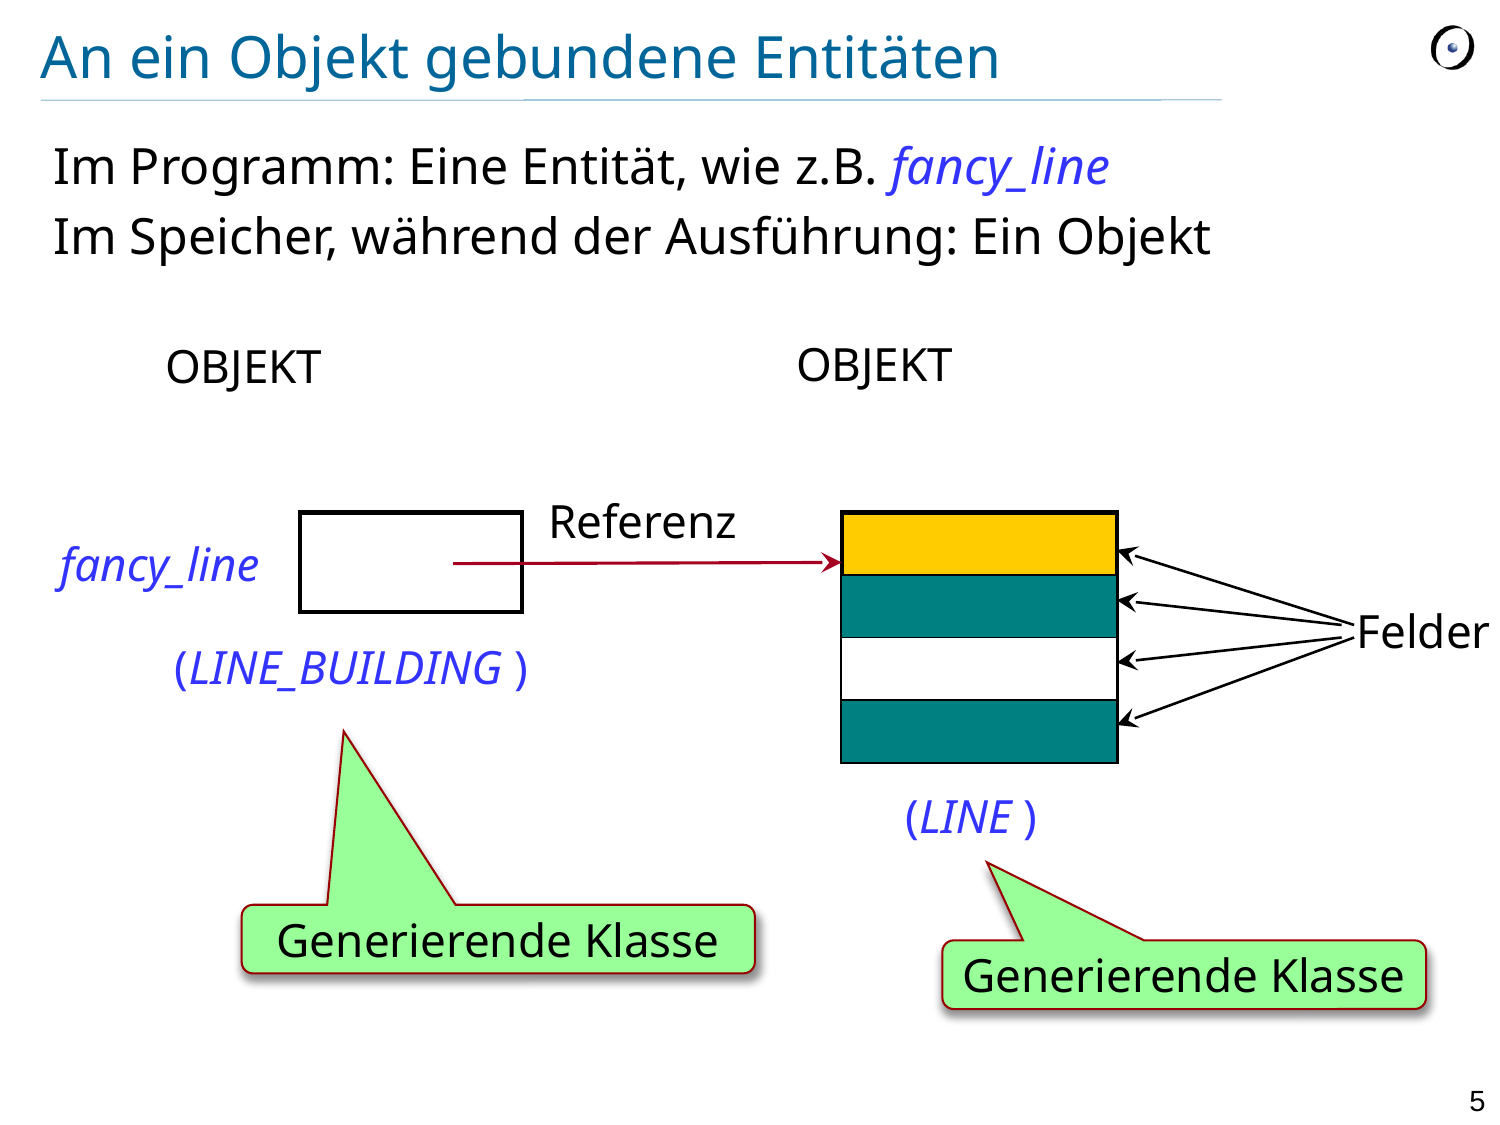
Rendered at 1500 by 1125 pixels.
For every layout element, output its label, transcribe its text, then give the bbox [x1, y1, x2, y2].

text_box [1117, 649, 1139, 671]
text_box Generierende Klasse [241, 731, 755, 974]
text_box OBJEKT [781, 328, 1022, 399]
text_box Generierende Klasse [942, 862, 1427, 1010]
text_box [1116, 708, 1140, 728]
text_box Referenz [533, 485, 812, 556]
text_box [300, 512, 522, 613]
text_box OBJEKT [150, 330, 391, 401]
text_box (LINE_BUILDING ) [160, 631, 622, 702]
text_box [820, 552, 842, 573]
text_box (LINE ) [890, 780, 1094, 850]
text_box Felder [1341, 594, 1500, 665]
text_box [841, 637, 1117, 700]
text_box [1116, 546, 1140, 567]
text_box fancy_line [45, 528, 308, 598]
picture [1429, 20, 1476, 72]
text_box [1116, 592, 1139, 613]
title An ein Objekt gebundene Entitäten [40, 18, 1344, 91]
list Im Programm: Eine Entität, wie z.B. fancy_line Im Speicher, während der Ausführung: Ein Objekt [38, 126, 1421, 967]
